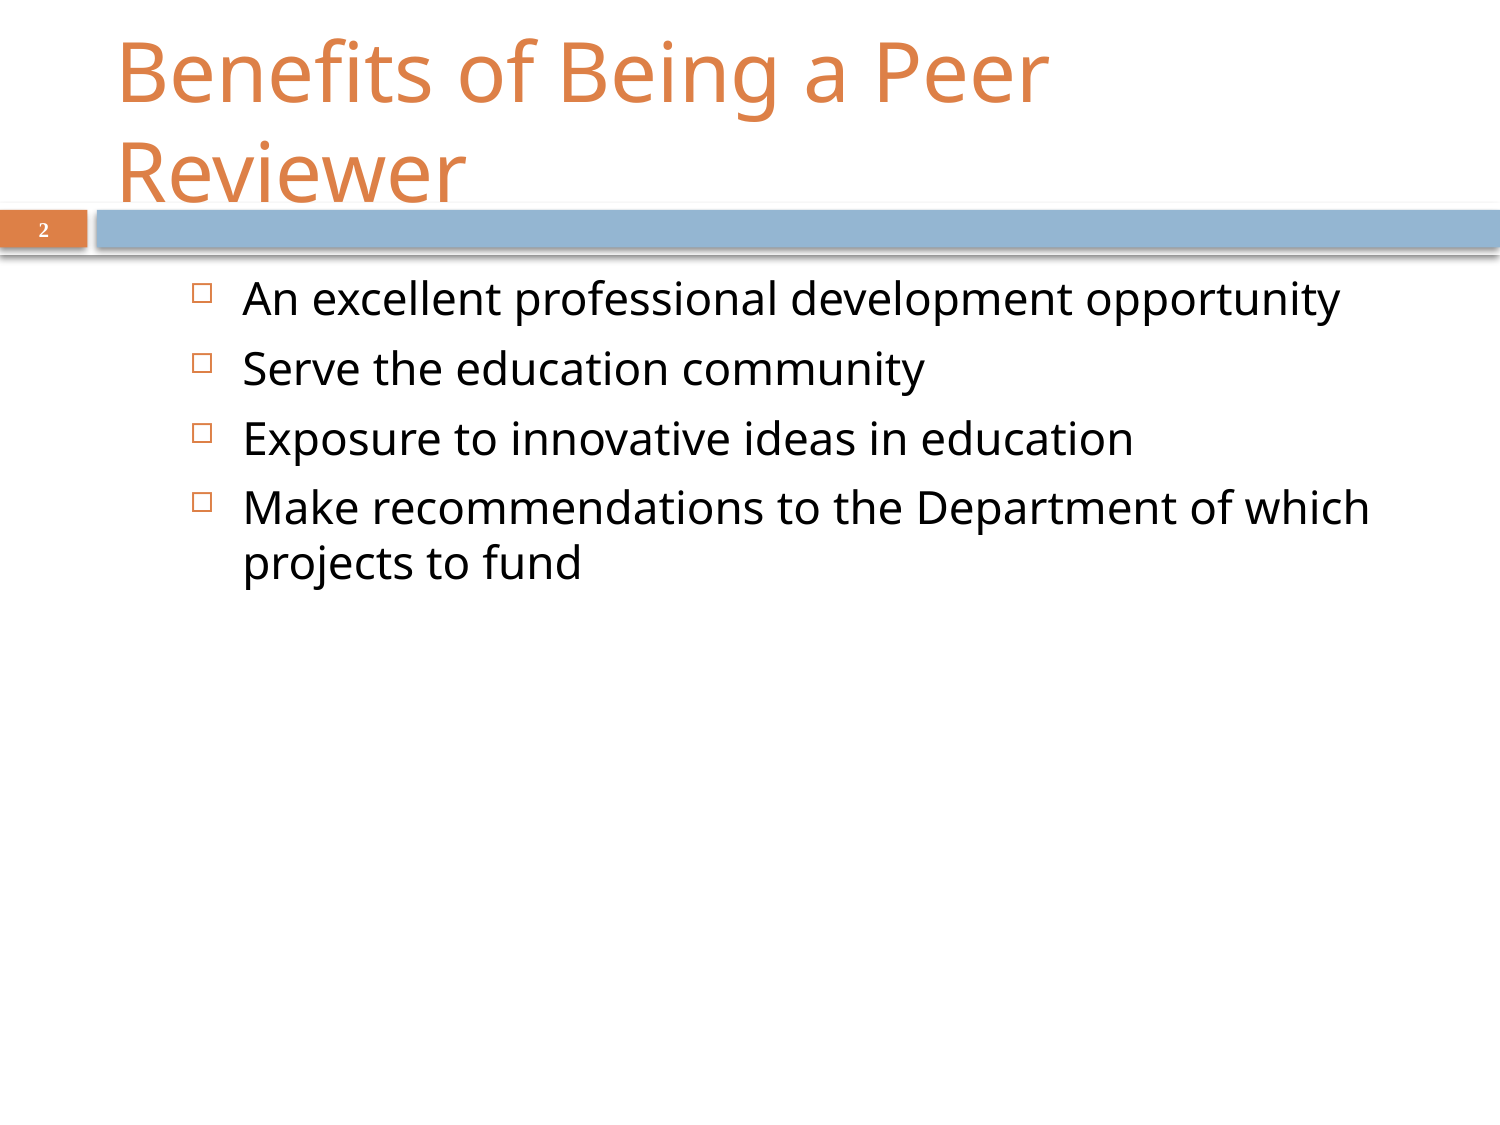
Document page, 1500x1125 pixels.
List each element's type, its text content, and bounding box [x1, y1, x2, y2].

slide_number 2 [0, 208, 88, 249]
title Benefits of Being a Peer Reviewer [100, 37, 1438, 200]
list An excellent professional development opportunity Serve the education community Exposure to innovative ideas in education Make recommendations to the Department of which projects to fund [174, 262, 1438, 1088]
